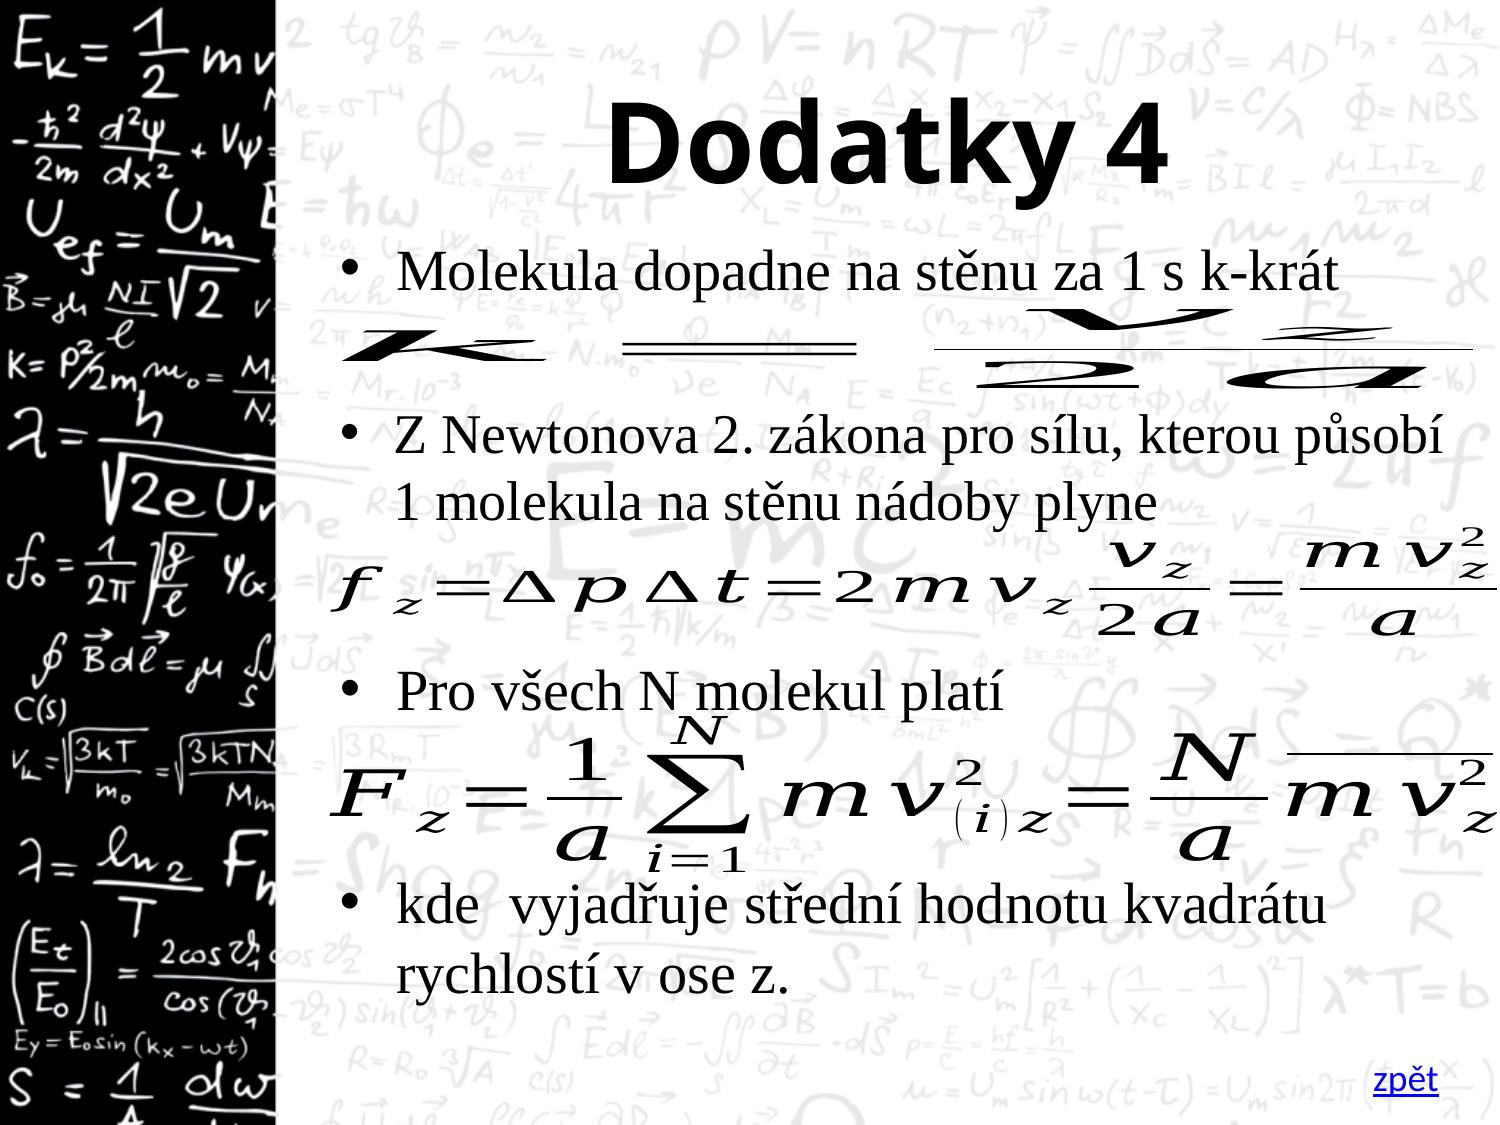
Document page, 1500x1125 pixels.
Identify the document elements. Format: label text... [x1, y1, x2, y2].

text_box zpět [1358, 1046, 1465, 1107]
title Dodatky 4 [312, 45, 1461, 233]
text_box Pro všech N molekul platí [324, 645, 1500, 747]
picture [1207, 747, 1235, 769]
picture [0, 0, 1500, 1125]
text_box Molekula dopadne na stěnu za 1 s k-krát [324, 224, 1500, 327]
picture [1265, 368, 1390, 386]
text_box Z Newtonova 2. zákona pro sílu, kterou působí 1 molekula na stěnu nádoby plyne [324, 389, 1500, 539]
